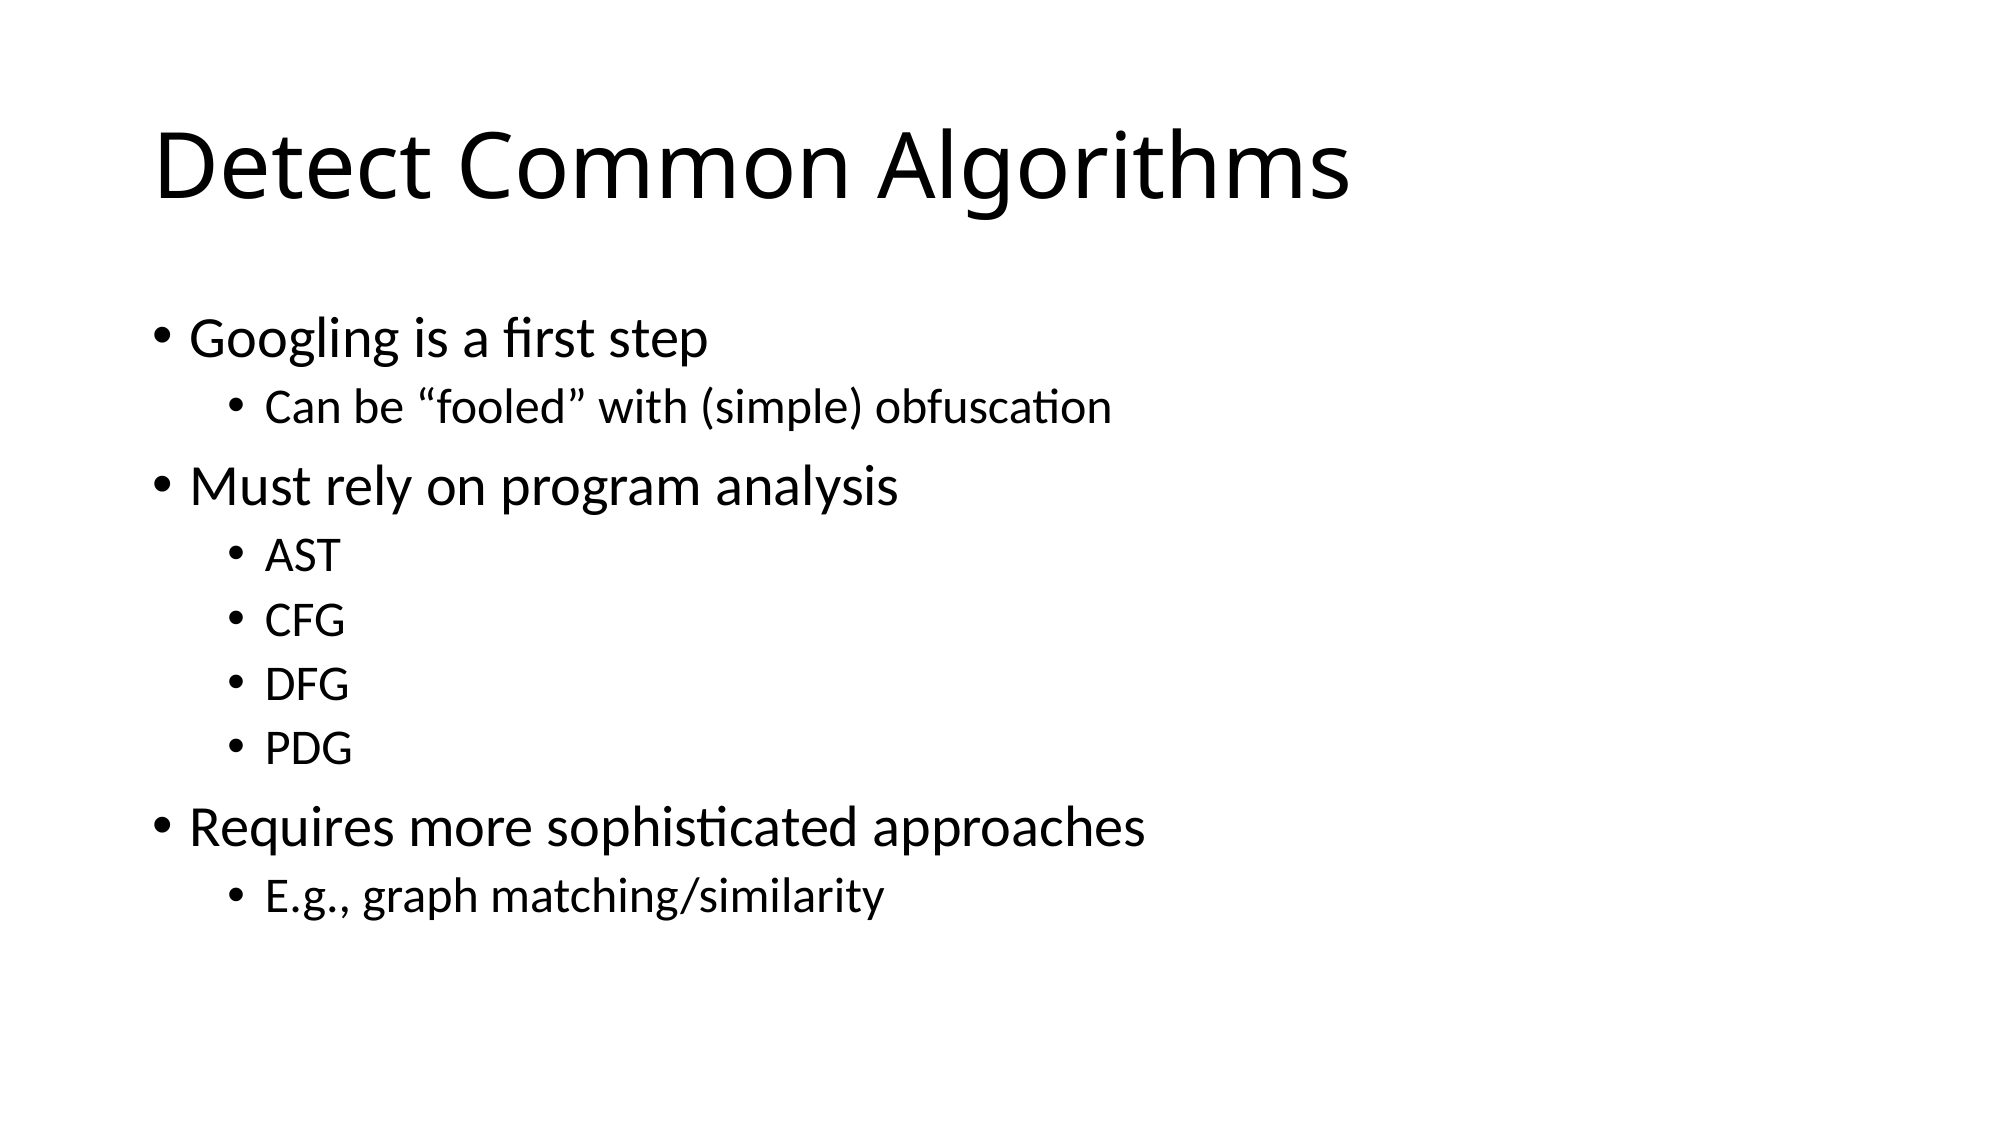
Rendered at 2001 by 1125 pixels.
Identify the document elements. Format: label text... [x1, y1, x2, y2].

title Detect Common Algorithms [137, 59, 1863, 278]
list Googling is a first step Can be “fooled” with (simple) obfuscation Must rely on program analysis AST CFG DFG PDG Requires more sophisticated approaches E.g., graph matching/similarity [137, 299, 1863, 1014]
